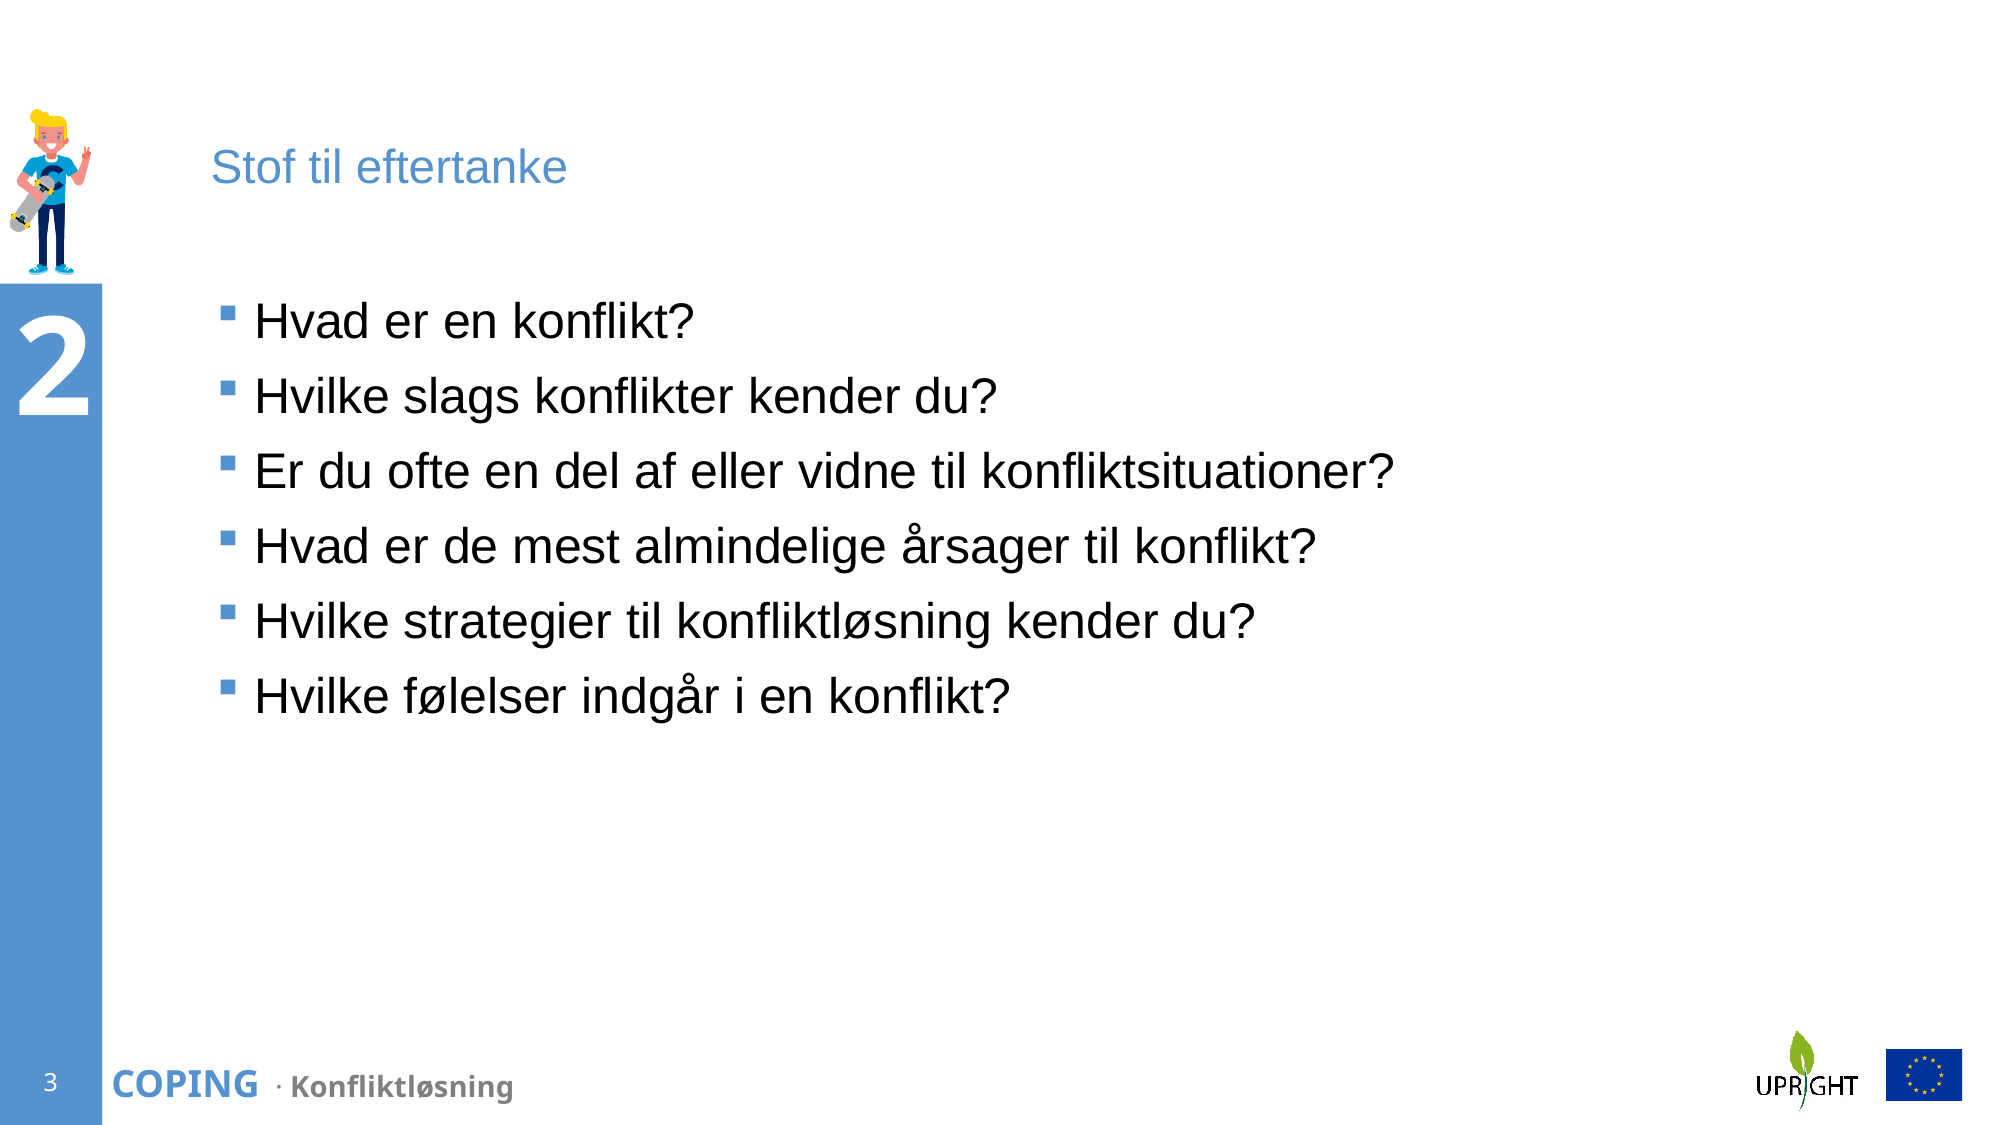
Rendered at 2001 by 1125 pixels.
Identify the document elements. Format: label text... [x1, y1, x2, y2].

picture [2, 87, 98, 286]
list Hvad er en konflikt? Hvilke slags konflikter kender du? Er du ofte en del af eller vidne til konfliktsituationer? Hvad er de mest almindelige årsager til konflikt? Hvilke strategier til konfliktløsning kender du? Hvilke følelser indgår i en konflikt? [201, 288, 1792, 942]
title Stof til eftertanke [195, 134, 1798, 202]
picture [1886, 1049, 1963, 1101]
picture [1741, 1024, 1869, 1120]
